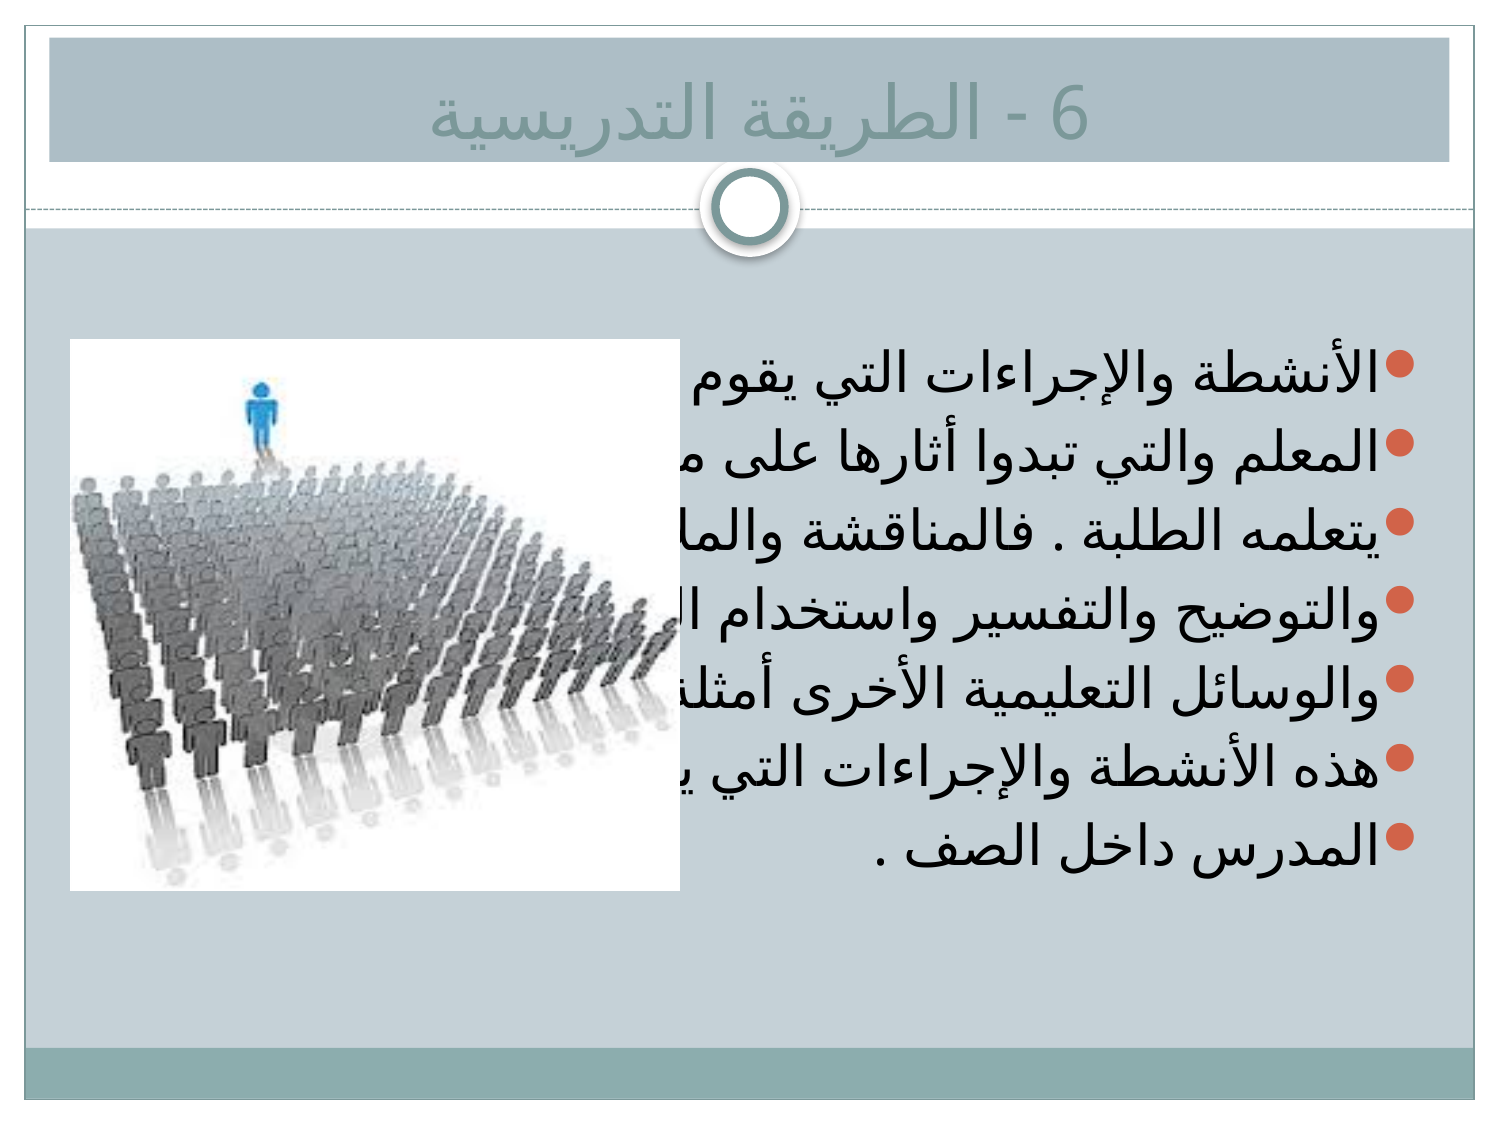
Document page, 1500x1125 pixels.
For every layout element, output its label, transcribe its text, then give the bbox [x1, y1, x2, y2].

title 6 - الطريقة التدريسية [49, 37, 1450, 162]
picture [70, 339, 680, 891]
list الأنشطة والإجراءات التي يقوم بها المعلم والتي تبدوا أثارها على ما يتعلمه الطلبة . فالمناقشة والملاحظة والتوضيح والتفسير واستخدام السبورة والوسائل التعليمية الأخرى أمثلة على هذه الأنشطة والإجراءات التي يؤديها المدرس داخل الصف . [49, 250, 1445, 1001]
